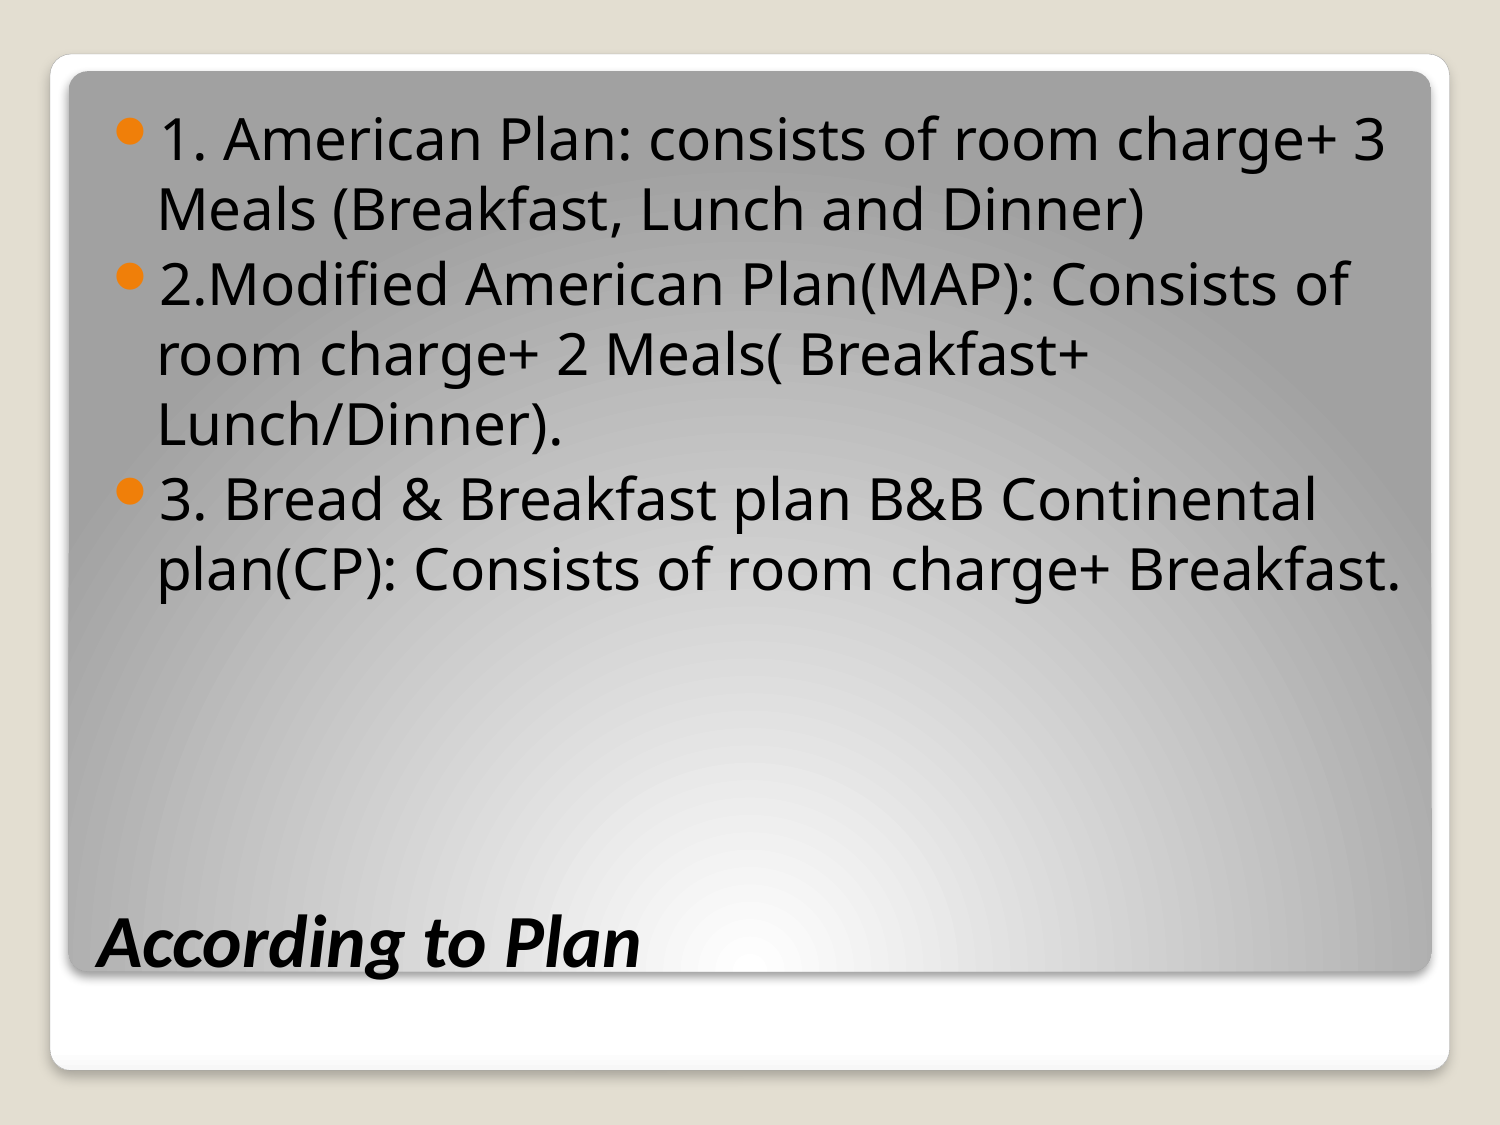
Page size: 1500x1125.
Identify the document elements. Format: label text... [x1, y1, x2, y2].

list 1. American Plan: consists of room charge+ 3 Meals (Breakfast, Lunch and Dinner) 2.Modified American Plan(MAP): Consists of room charge+ 2 Meals( Breakfast+ Lunch/Dinner). 3. Bread & Breakfast plan B&B Continental plan(CP): Consists of room charge+ Breakfast. [82, 86, 1425, 774]
title According to Plan [82, 817, 1425, 990]
